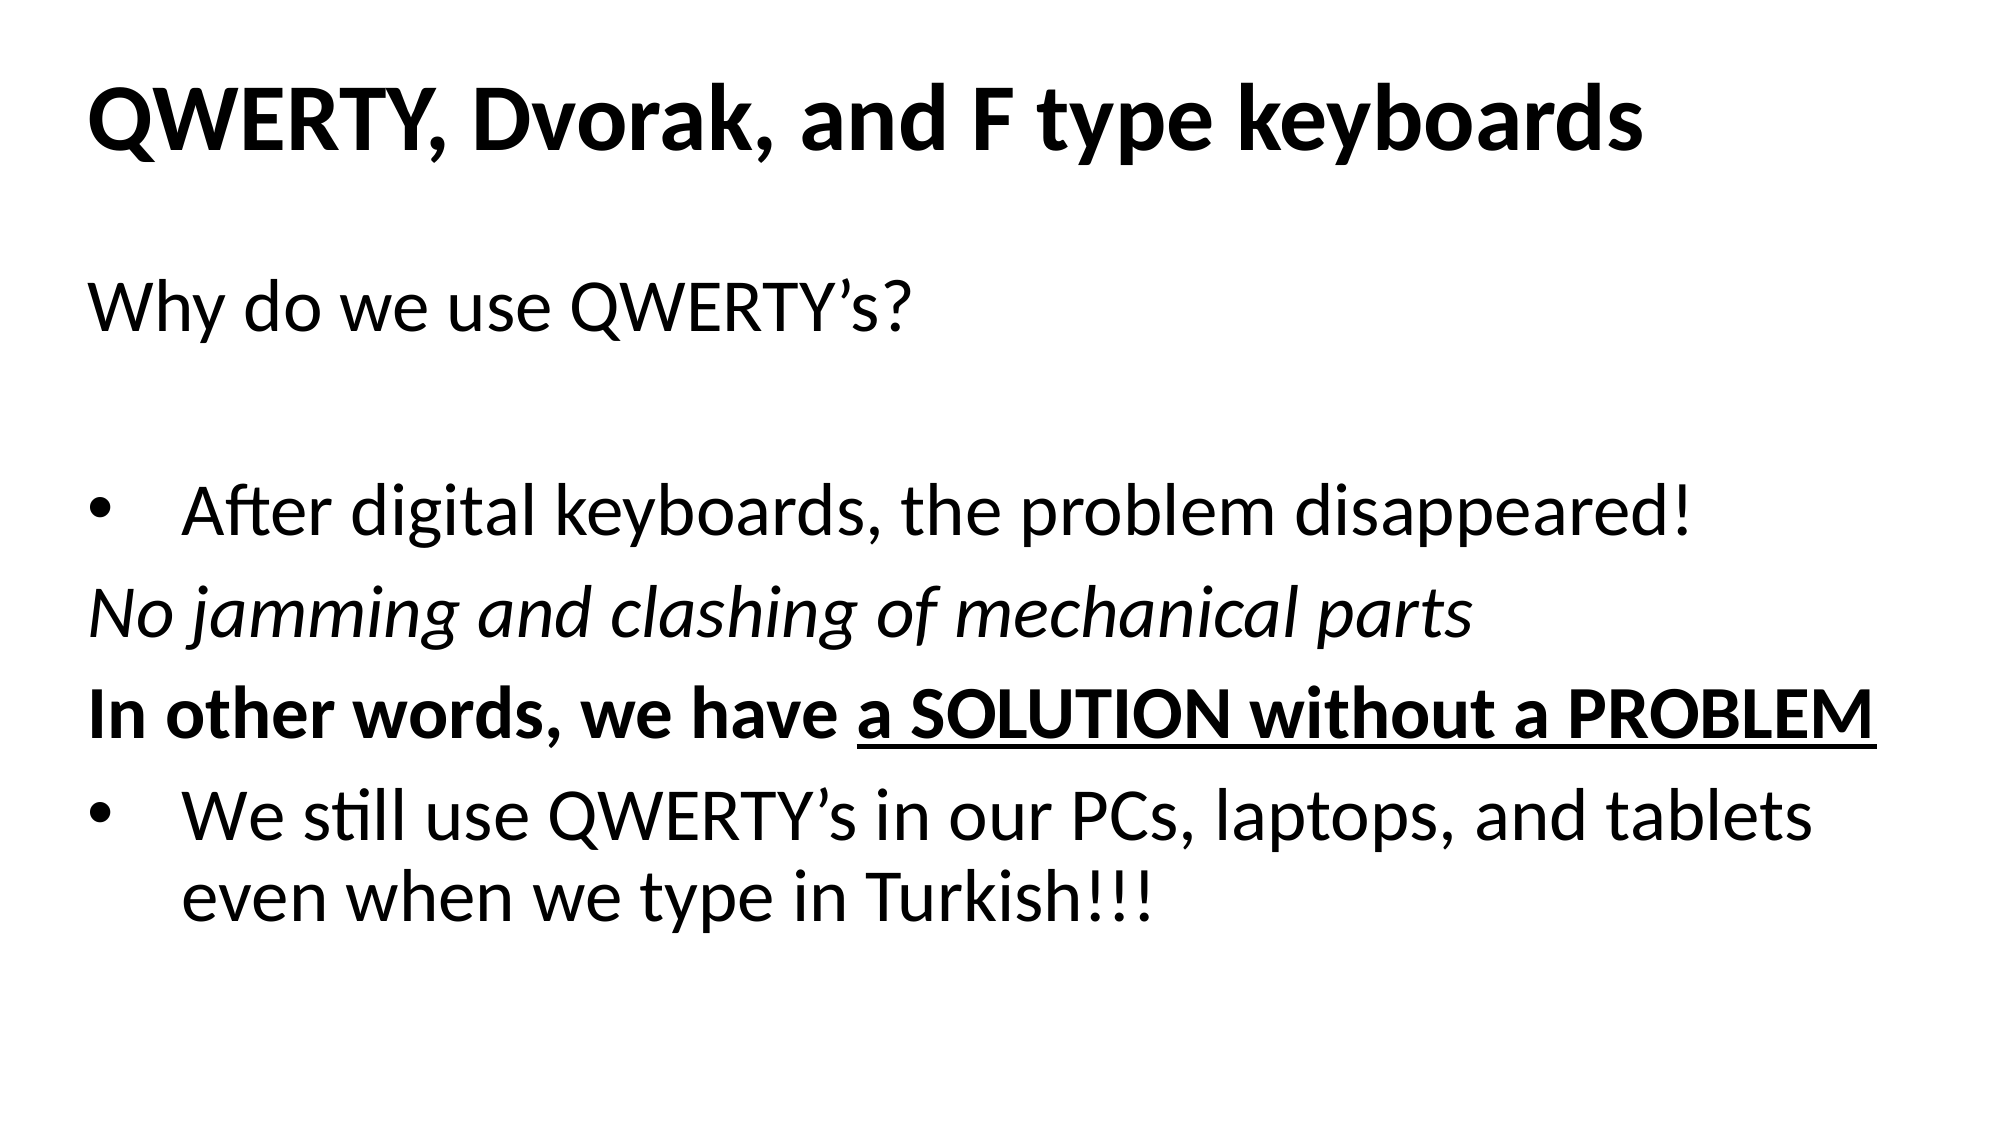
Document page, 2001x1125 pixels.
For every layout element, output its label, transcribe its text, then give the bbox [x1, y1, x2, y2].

subtitle QWERTY, Dvorak, and F type keyboards Why do we use QWERTY’s? After digital keyboards, the problem disappeared! No jamming and clashing of mechanical parts In other words, we have a SOLUTION without a PROBLEM We still use QWERTY’s in our PCs, laptops, and tablets even when we type in Turkish!!! [72, 60, 1950, 1082]
